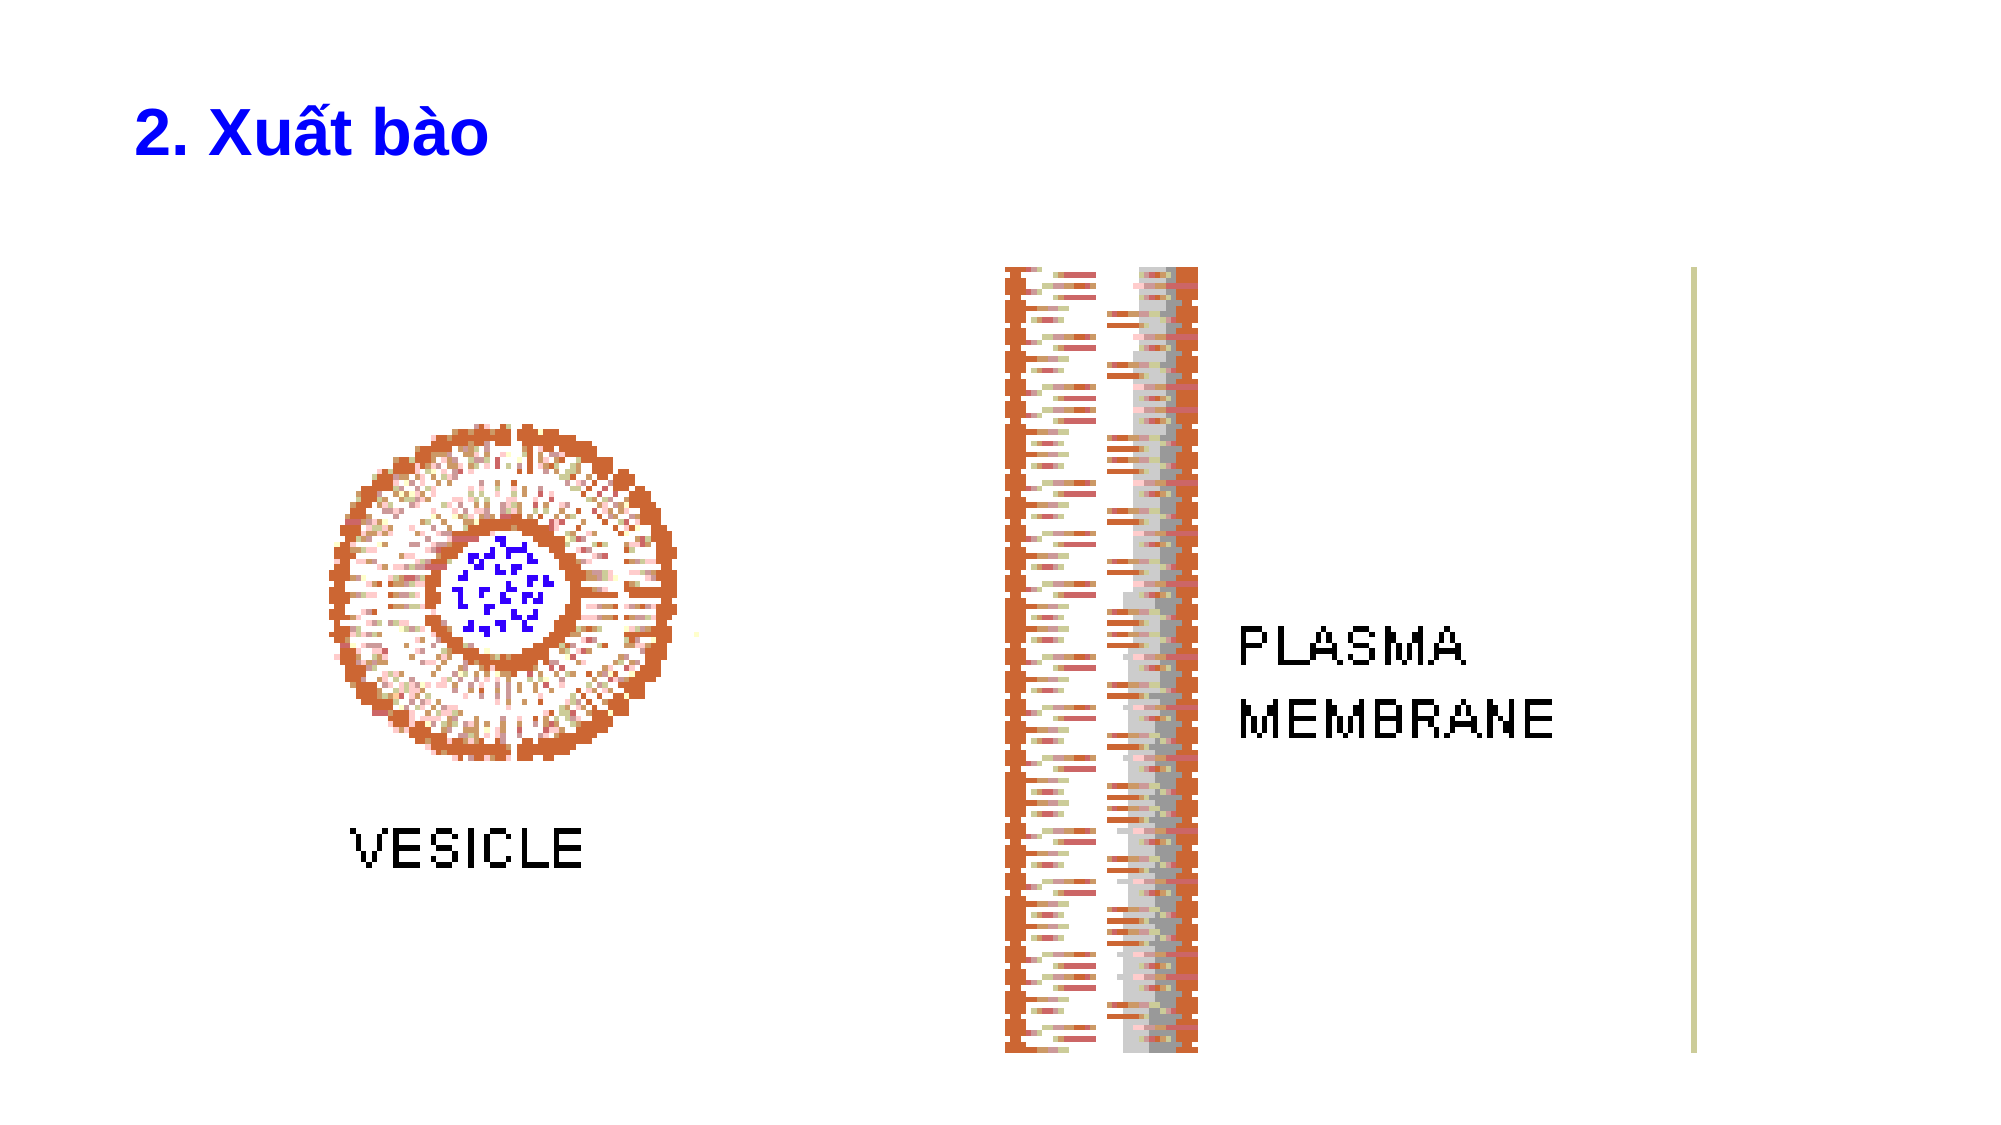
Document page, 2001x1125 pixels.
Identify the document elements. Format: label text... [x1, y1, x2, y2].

picture [324, 267, 1697, 1059]
title 2. Xuất bào [119, 24, 1845, 243]
